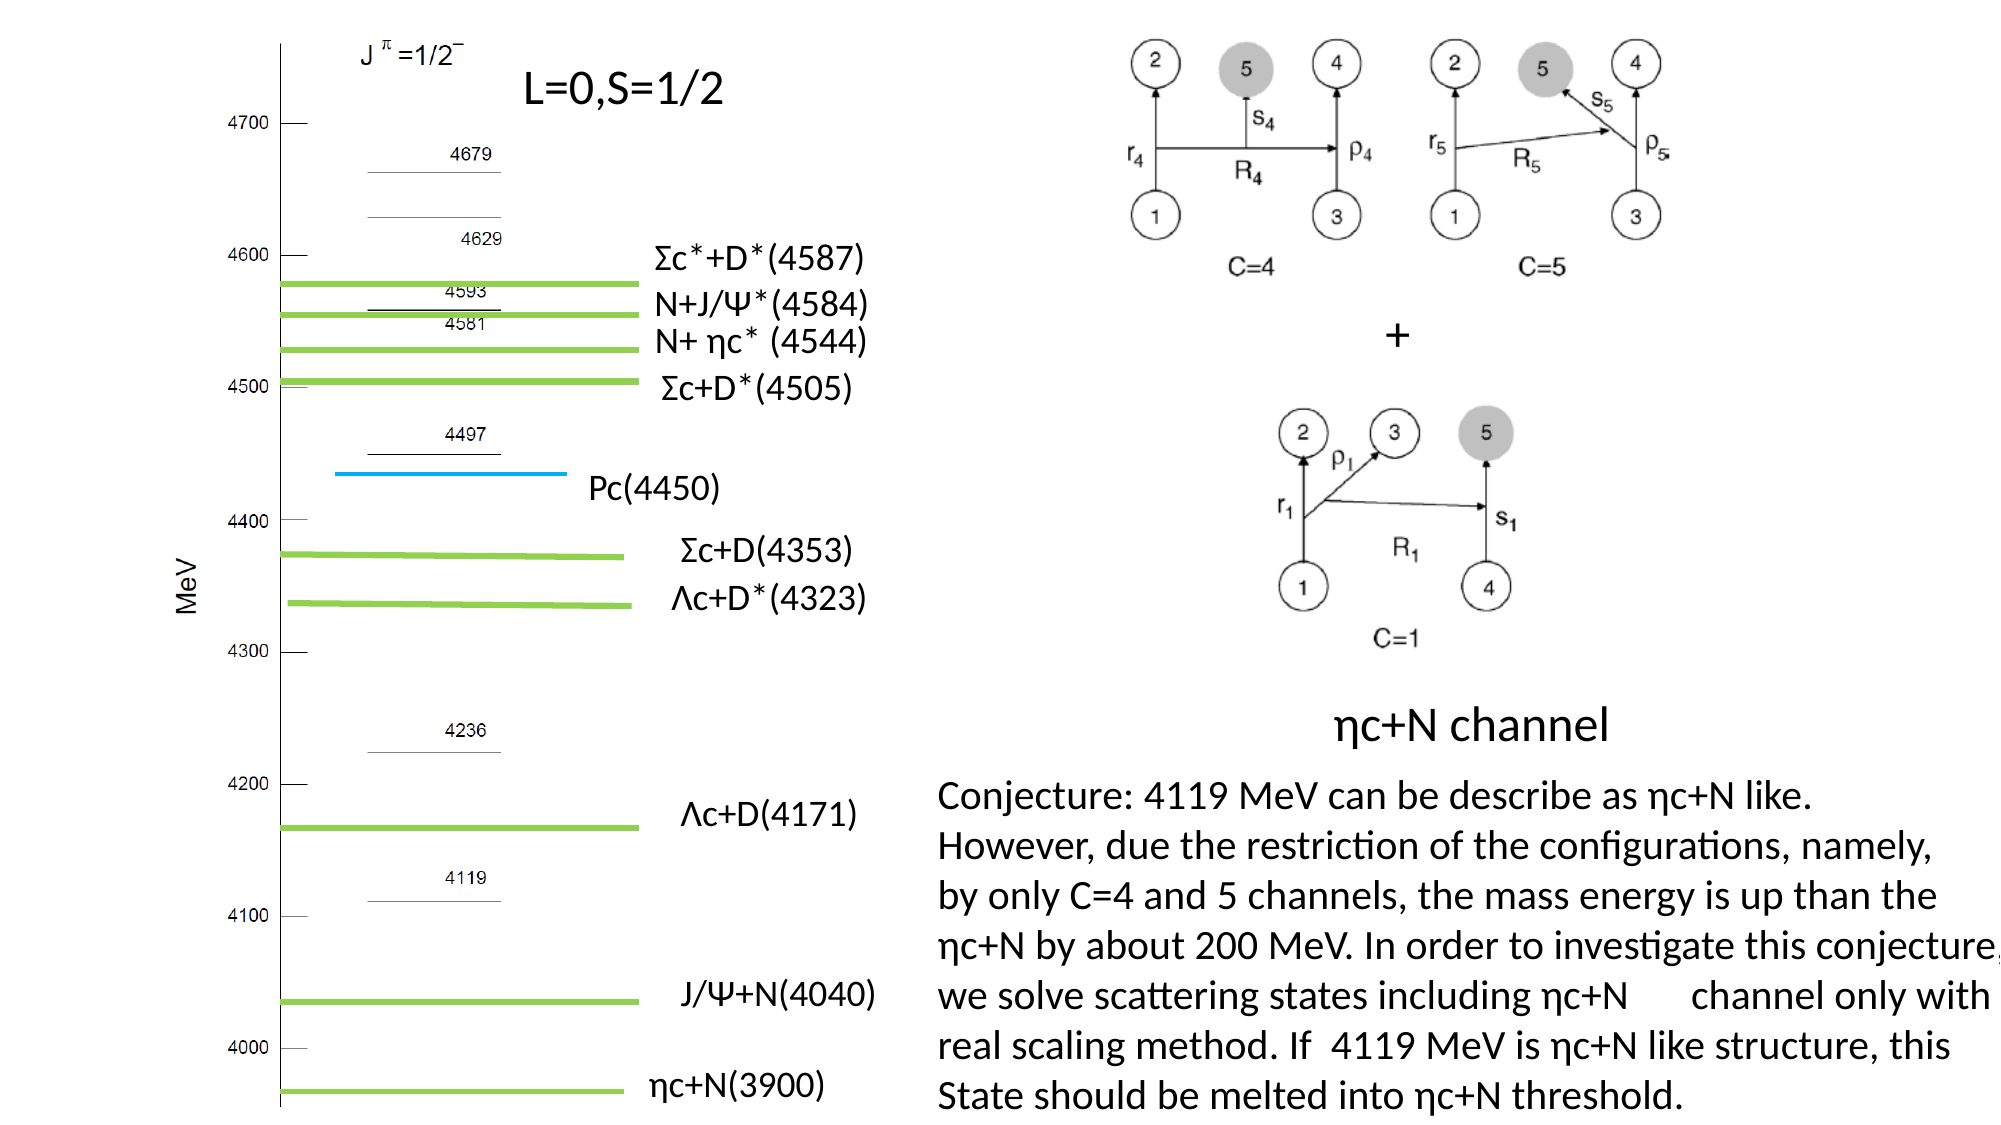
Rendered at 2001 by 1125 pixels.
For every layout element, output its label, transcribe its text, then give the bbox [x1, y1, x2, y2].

picture [138, 0, 584, 1125]
text_box Λc+D*(4323) [656, 566, 883, 626]
picture [1215, 376, 1561, 671]
text_box L=0,S=1/2 [584, 47, 740, 122]
text_box Σc+D*(4505) [646, 368, 869, 416]
text_box ηc+N(3900) [633, 1052, 842, 1113]
text_box Pc(4450) [584, 455, 737, 516]
text_box Σc+D(4353) [665, 517, 869, 578]
text_box Conjecture: 4119 MeV can be describe as ηc+N like. However, due the restriction of the configurations, namely, by only C=4 and 5 channels, the mass energy is up than the ηc+N by about 200 MeV. In order to investigate this conjecture, we solve scattering states including ηc+N channel only with real scaling method. If 4119 MeV is ηc+N like structure, this State should be melted into ηc+N threshold. [923, 760, 2000, 1125]
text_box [280, 554, 625, 558]
picture [1092, 3, 1740, 300]
text_box Σc*+D*(4587) [639, 225, 881, 285]
text_box N+J/Ψ*(4584) [639, 271, 885, 332]
text_box + [1370, 300, 1426, 369]
text_box ηc+N channel [1318, 684, 1637, 760]
text_box J/Ψ+N(4040) [665, 961, 892, 1022]
text_box Λc+D(4171) [665, 781, 874, 842]
text_box N+ ηc* (4544) [640, 332, 884, 368]
